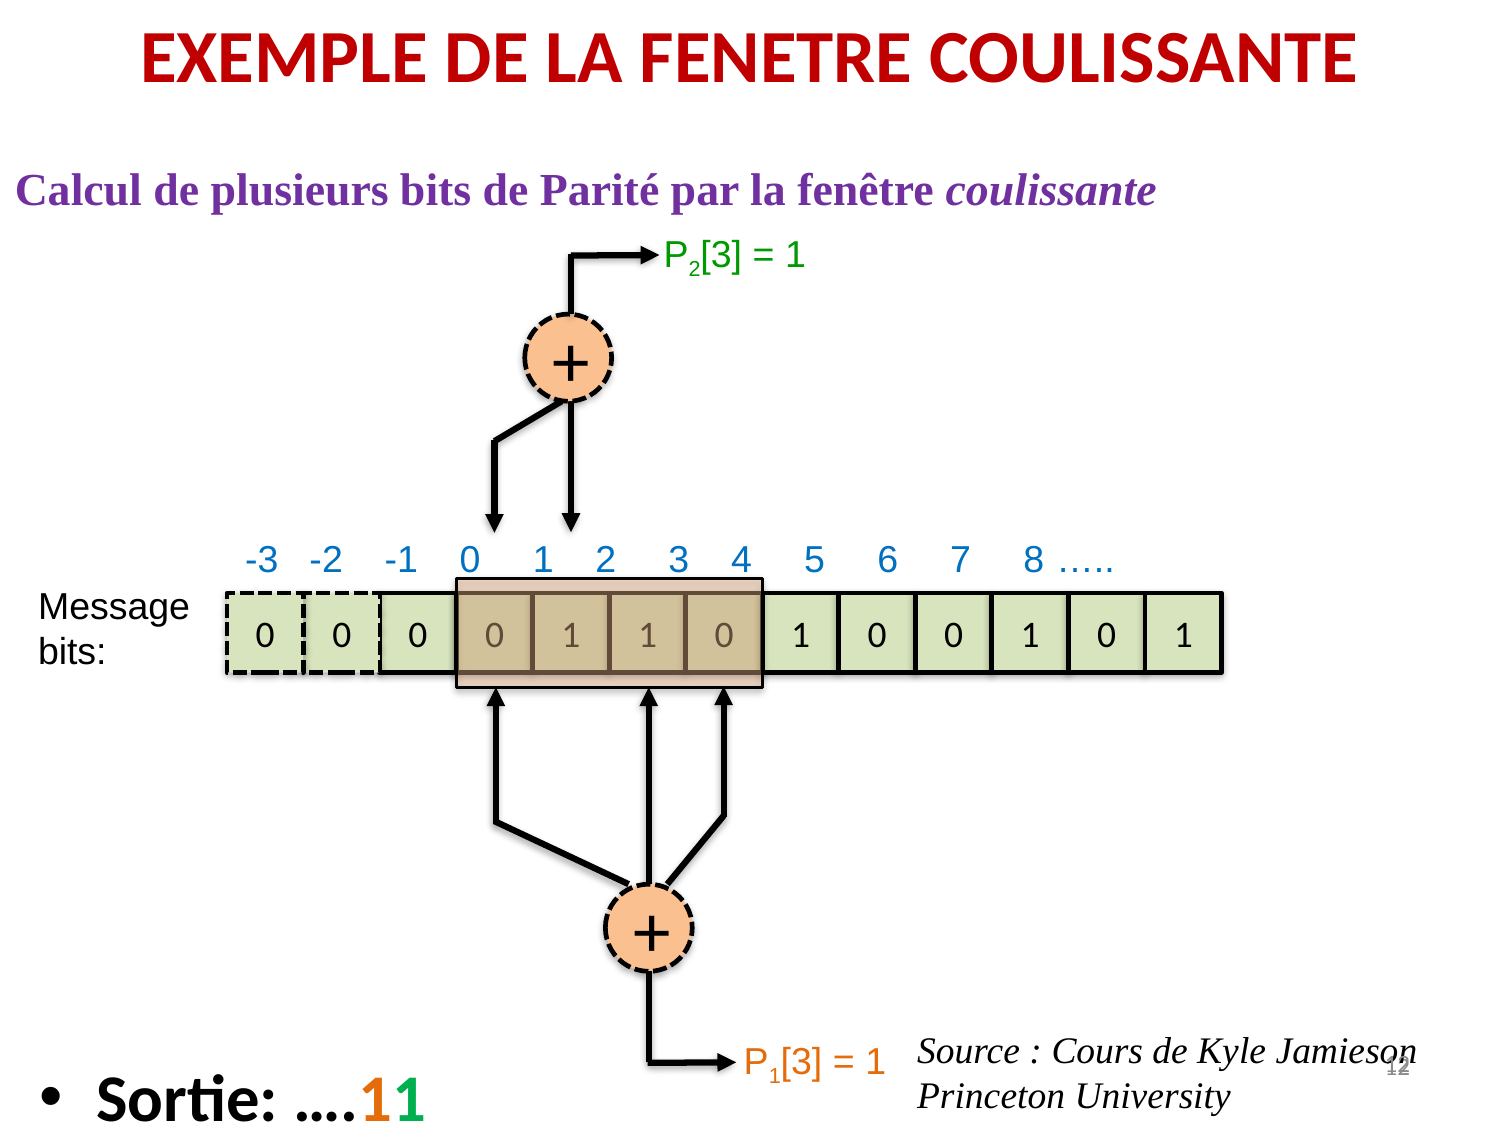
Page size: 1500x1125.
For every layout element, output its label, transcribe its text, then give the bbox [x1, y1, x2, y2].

text_box 0 [1068, 592, 1143, 673]
text_box 1 [769, 592, 837, 673]
text_box 0 [304, 592, 381, 673]
text_box + [523, 313, 613, 403]
text_box EXEMPLE DE LA FENETRE COULISSANTE [0, 0, 1500, 105]
text_box 0 [838, 592, 914, 673]
text_box P1[3] = 1 [728, 1029, 992, 1096]
text_box 1 [991, 592, 1067, 673]
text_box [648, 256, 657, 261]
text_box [667, 815, 724, 885]
text_box P2[3] = 1 [648, 222, 912, 289]
text_box Message bits: [23, 574, 205, 680]
text_box [456, 578, 763, 688]
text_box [494, 401, 562, 442]
text_box 0 [915, 592, 990, 673]
text_box Source : Cours de Kyle Jamieson Princeton University [902, 1018, 1500, 1124]
text_box 12 [1074, 1032, 1425, 1093]
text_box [494, 820, 629, 885]
text_box -3 -2 -1 0 1 2 3 4 5 6 7 8 ….. [230, 527, 1231, 588]
text_box Sortie: ….11 [24, 1047, 648, 1115]
text_box 0 [381, 592, 451, 673]
text_box + [604, 883, 694, 972]
text_box 1 [1144, 592, 1222, 673]
text_box Calcul de plusieurs bits de Parité par la fenêtre coulissante [0, 152, 1500, 223]
text_box 0 [226, 592, 304, 673]
